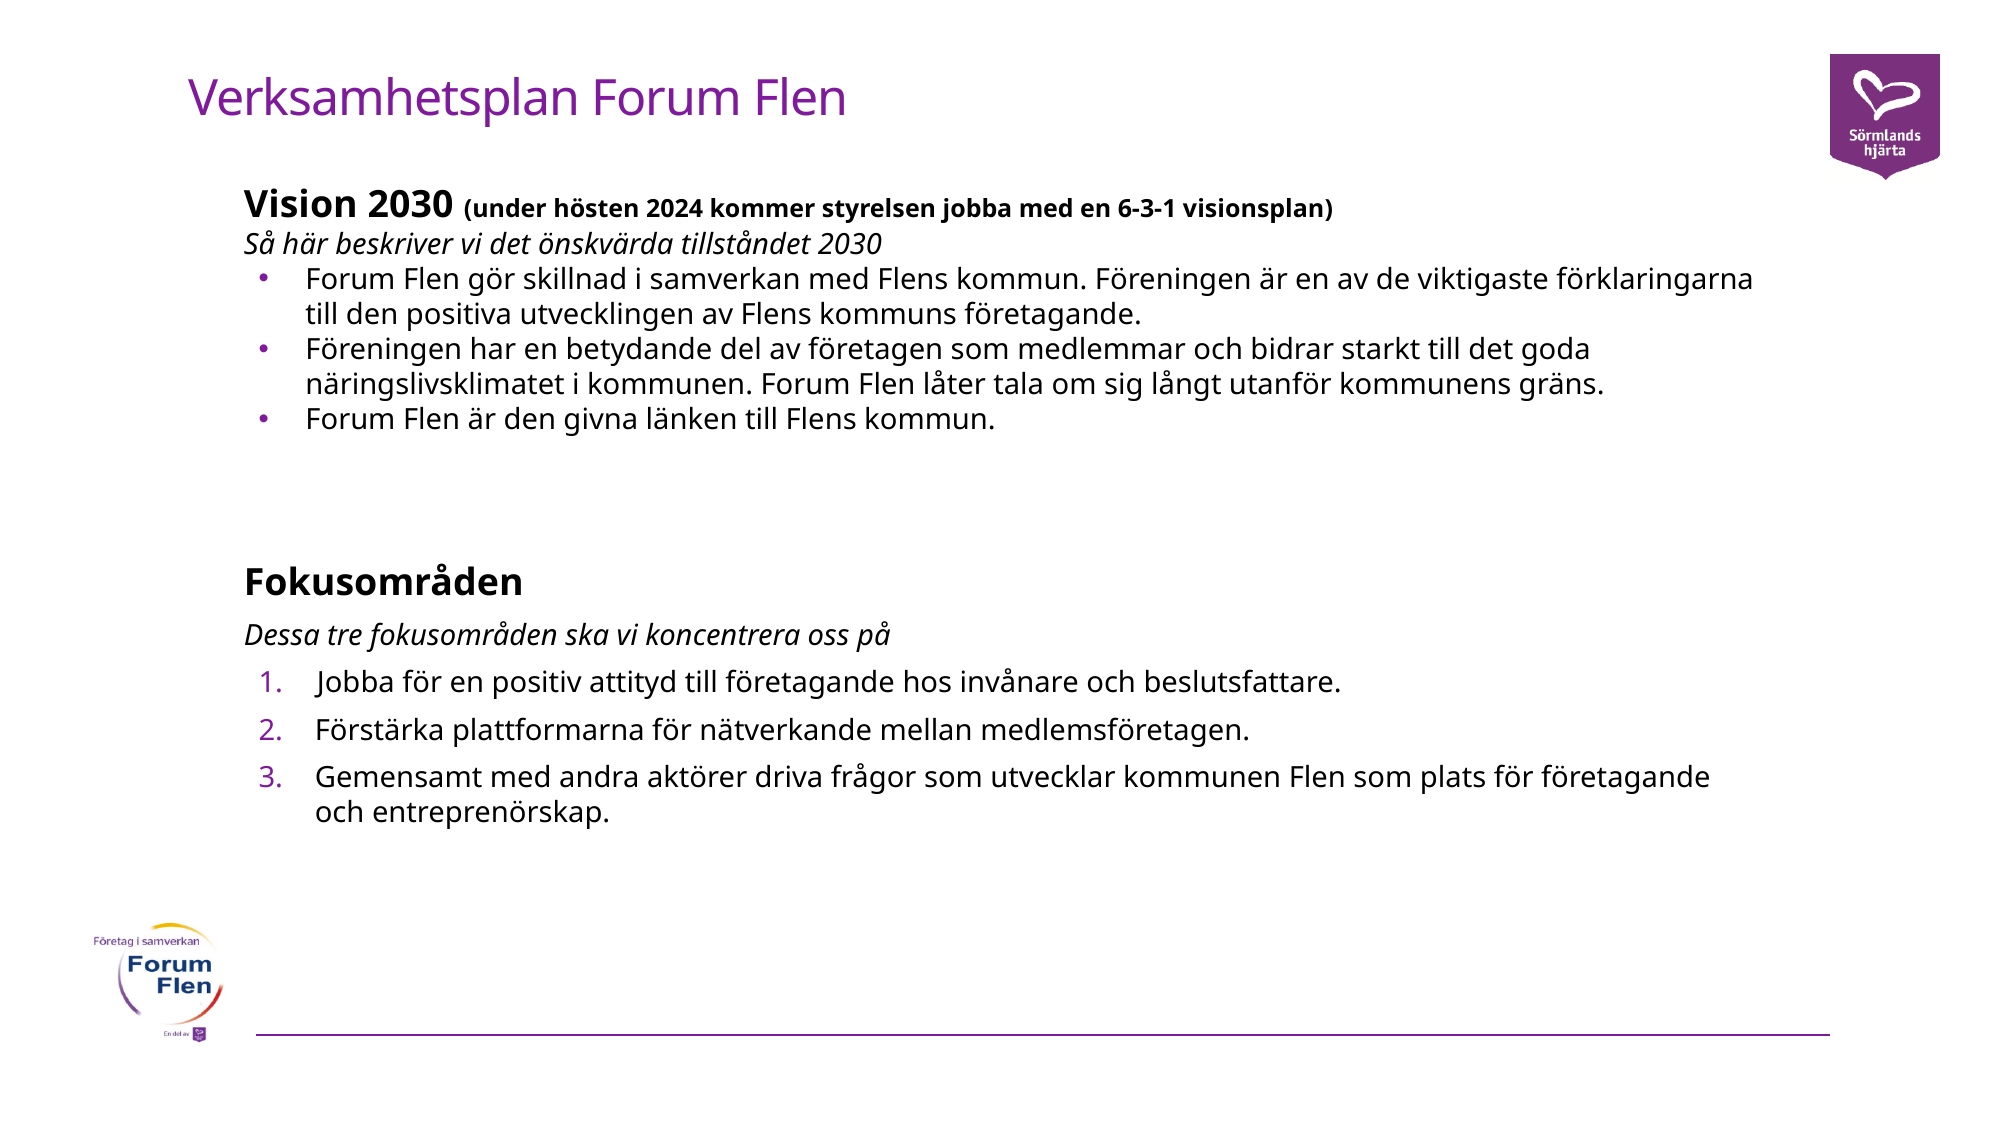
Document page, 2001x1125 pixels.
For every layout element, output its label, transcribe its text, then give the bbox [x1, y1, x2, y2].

picture [1830, 54, 1940, 181]
list Vision 2030 (under hösten 2024 kommer styrelsen jobba med en 6-3-1 visionsplan) Så här beskriver vi det önskvärda tillståndet 2030 Forum Flen gör skillnad i samverkan med Flens kommun. Föreningen är en av de viktigaste förklaringarna till den positiva utvecklingen av Flens kommuns företagande. Föreningen har en betydande del av företagen som medlemmar och bidrar starkt till det goda näringslivsklimatet i kommunen. Forum Flen låter tala om sig långt utanför kommunens gräns. Forum Flen är den givna länken till Flens kommun. [244, 172, 1756, 550]
picture [86, 916, 233, 1047]
text_box Verksamhetsplan Forum Flen [173, 42, 1532, 133]
text_box Fokusområden Dessa tre fokusområden ska vi koncentrera oss på Jobba för en positiv attityd till företagande hos invånare och beslutsfattare. Förstärka plattformarna för nätverkande mellan medlemsföretagen. Gemensamt med andra aktörer driva frågor som utvecklar kommunen Flen som plats för företagande och entreprenörskap. [244, 550, 1756, 846]
